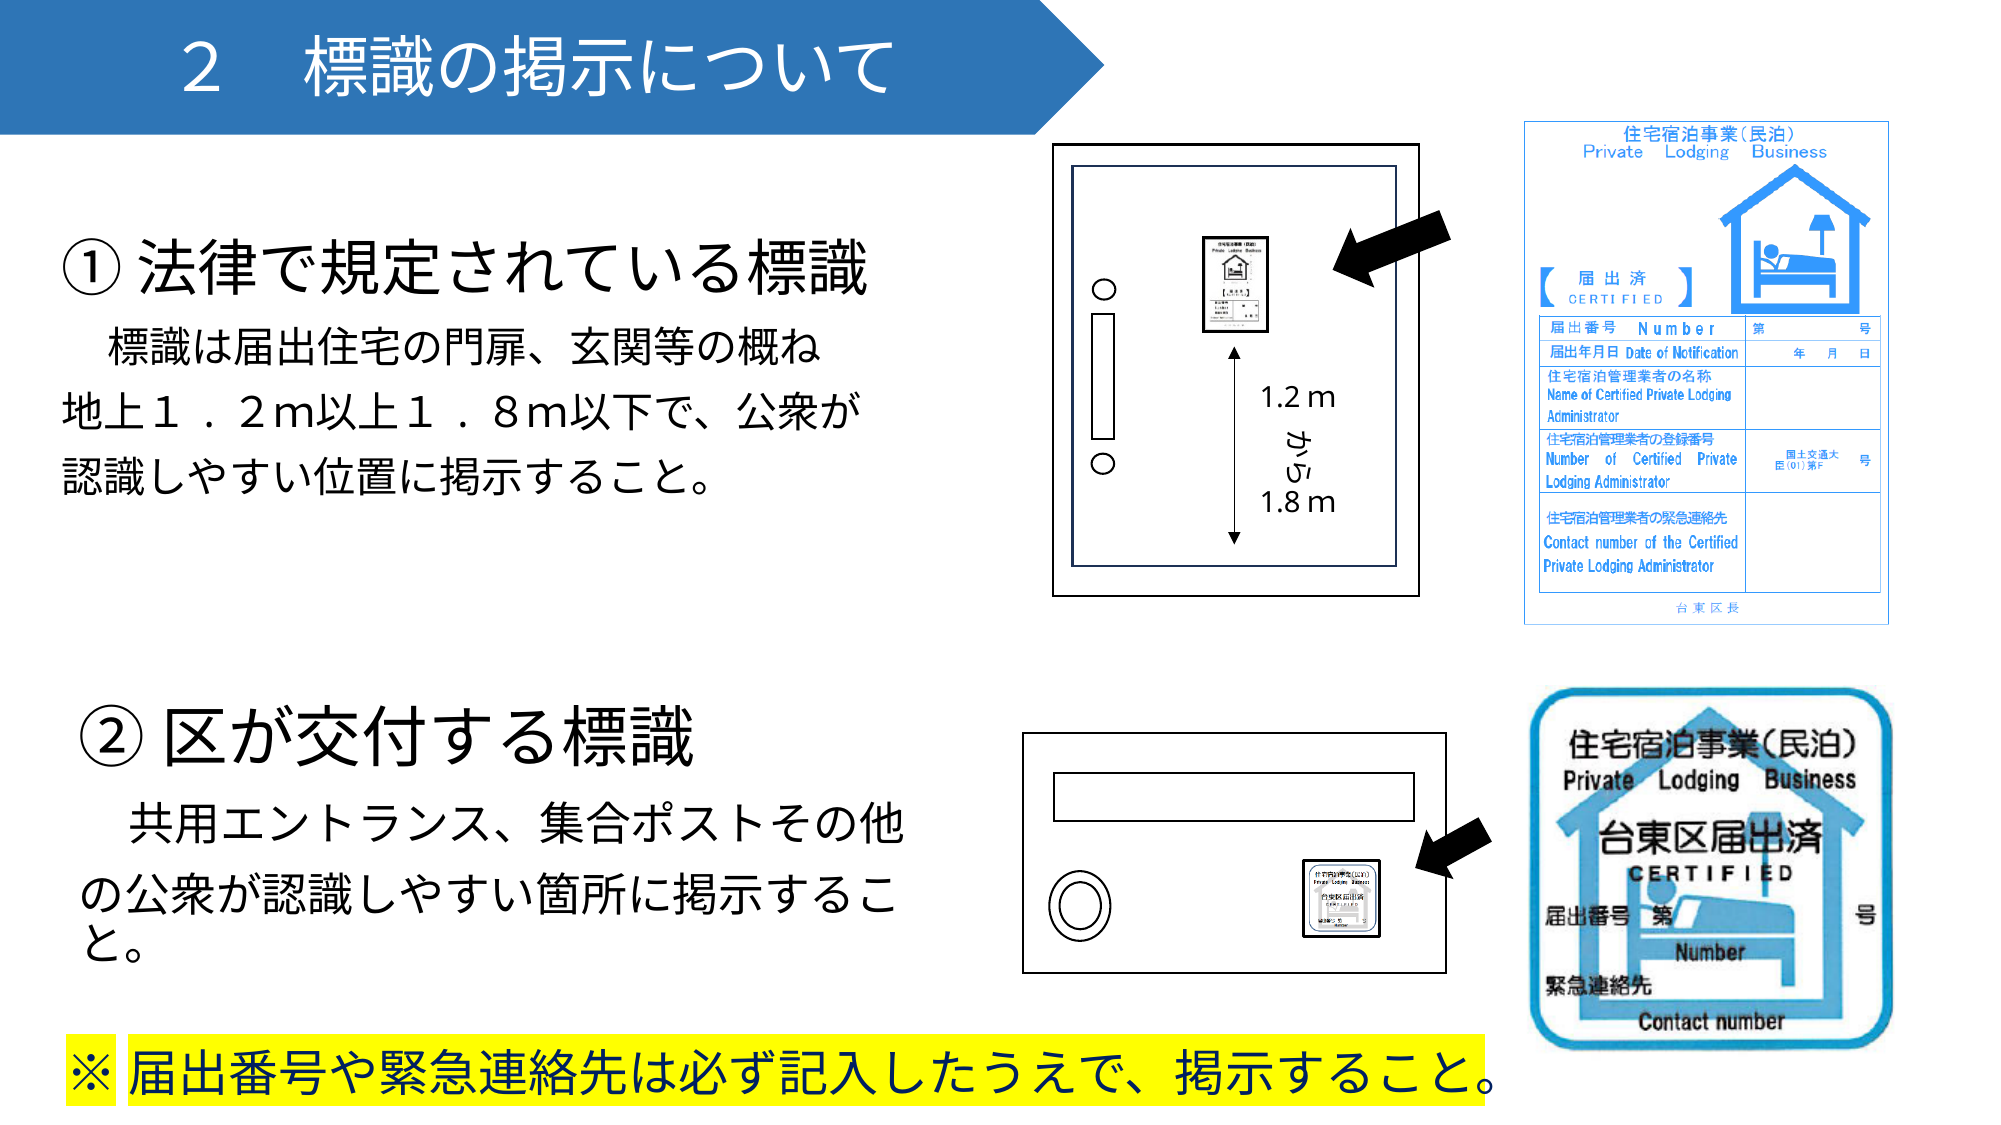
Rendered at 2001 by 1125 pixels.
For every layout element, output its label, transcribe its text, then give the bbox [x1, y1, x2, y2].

picture [1511, 667, 1917, 1061]
list ➀法律で規定されている標識 標識は届出住宅の門扉、玄関等の概ね 地上１.２ｍ以上１.８ｍ以下で、公衆が 認識しやすい位置に掲示すること。 [46, 229, 949, 514]
picture [1305, 861, 1379, 935]
picture [1205, 239, 1267, 330]
text_box ※届出番号や緊急連絡先は必ず記入したうえで、掲示すること。 [51, 1040, 1501, 1125]
text_box ②区が交付する標識 共用エントランス、集合ポストその他 の公衆が認識しやすい箇所に掲示すること。 [63, 696, 933, 987]
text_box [1022, 733, 1446, 973]
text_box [1052, 144, 1419, 596]
text_box ２ 標識の掲示について [0, 0, 1106, 136]
text_box [1419, 210, 1451, 253]
text_box [1446, 817, 1492, 880]
picture [1501, 90, 1917, 643]
